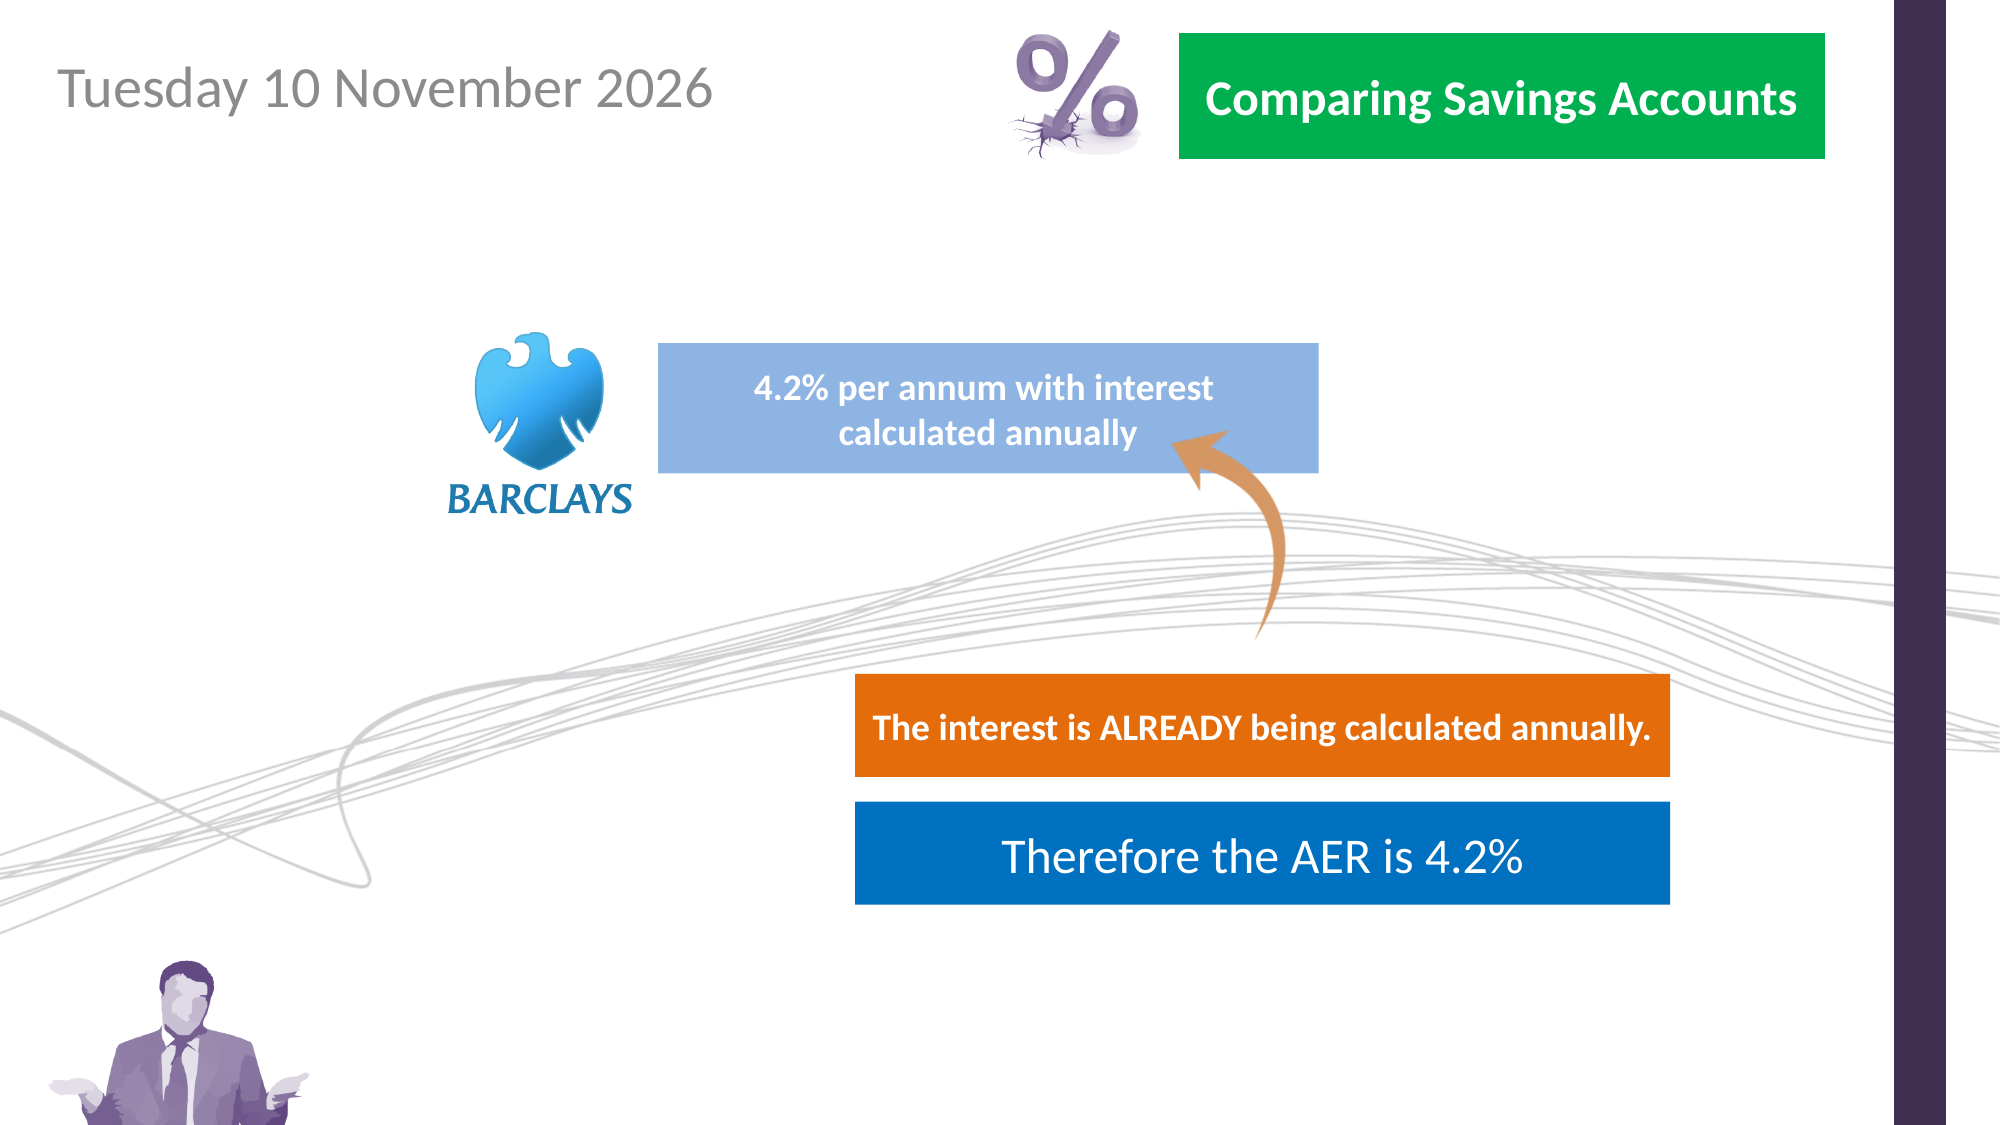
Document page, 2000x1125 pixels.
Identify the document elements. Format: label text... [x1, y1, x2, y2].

picture [0, 0, 2000, 1125]
text_box 4.2% per annum with interest calculated annually [662, 341, 1321, 475]
text_box Therefore the AER is 4.2% [853, 800, 1672, 907]
text_box The interest is ALREADY being calculated annually. [853, 672, 1672, 779]
text_box Comparing Savings Accounts [1175, 29, 1829, 163]
